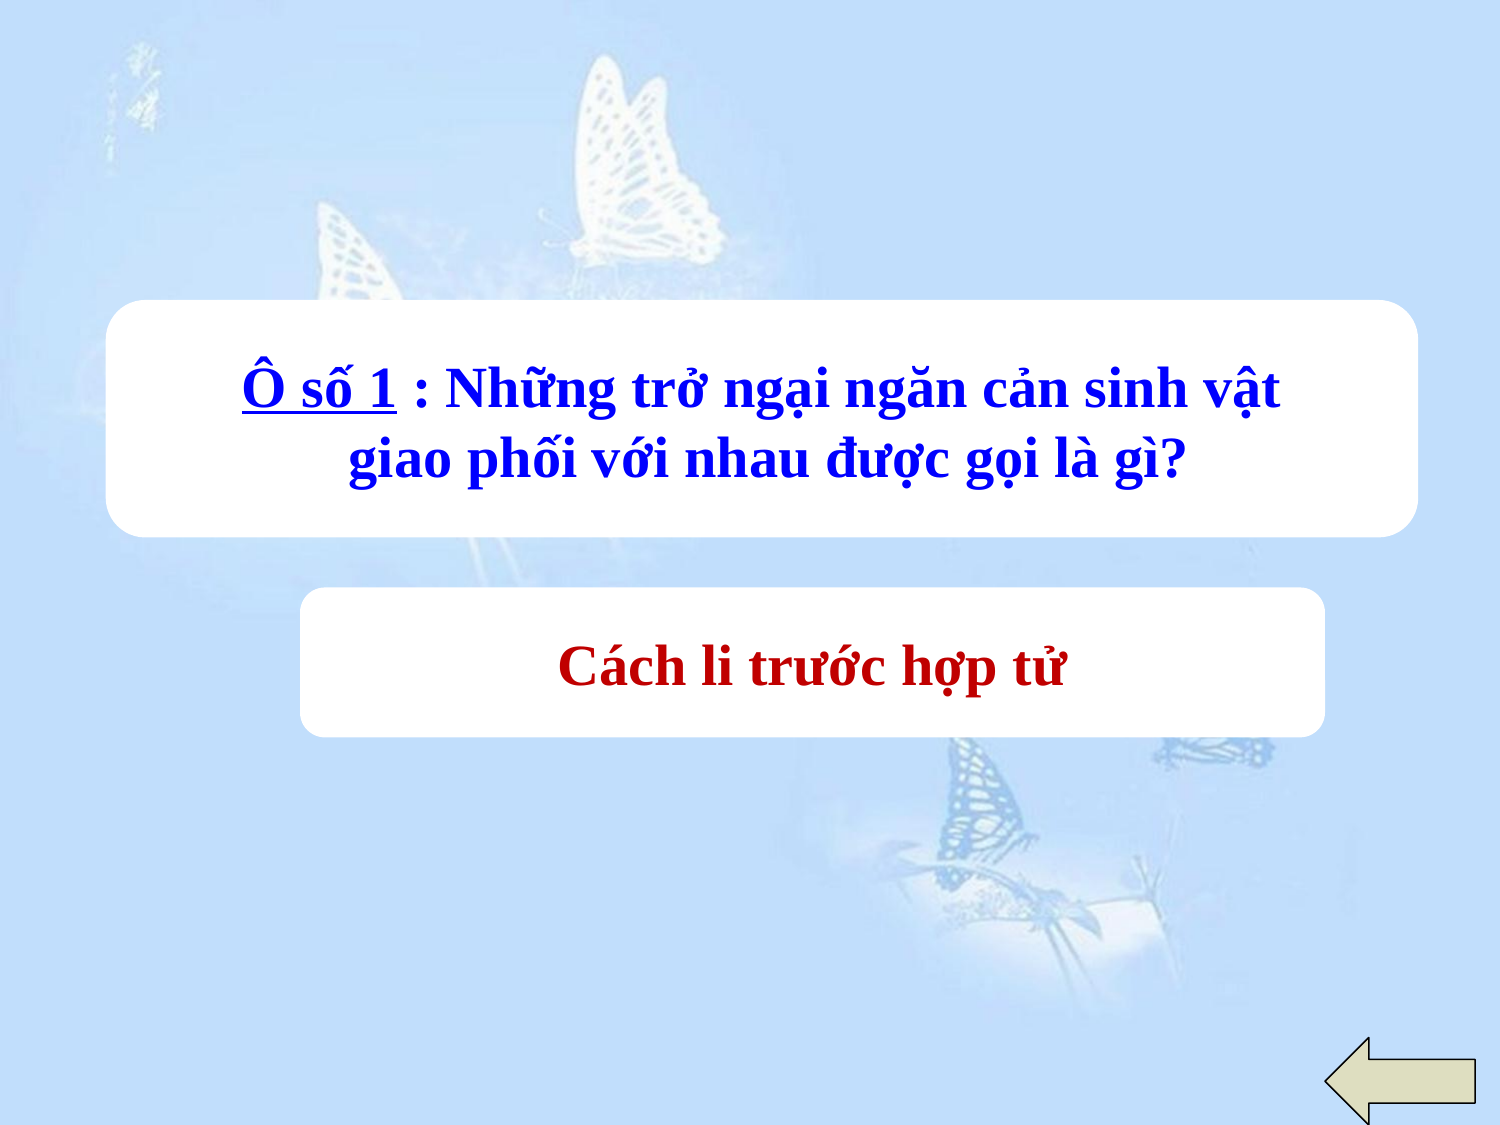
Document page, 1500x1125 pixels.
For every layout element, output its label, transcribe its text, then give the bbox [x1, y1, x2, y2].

text_box Ô số 1 : Những trở ngại ngăn cản sinh vật giao phối với nhau được gọi là gì? [105, 299, 1419, 538]
picture [0, 0, 1500, 1125]
text_box [1325, 1037, 1476, 1125]
text_box Cách li trước hợp tử [300, 587, 1326, 738]
